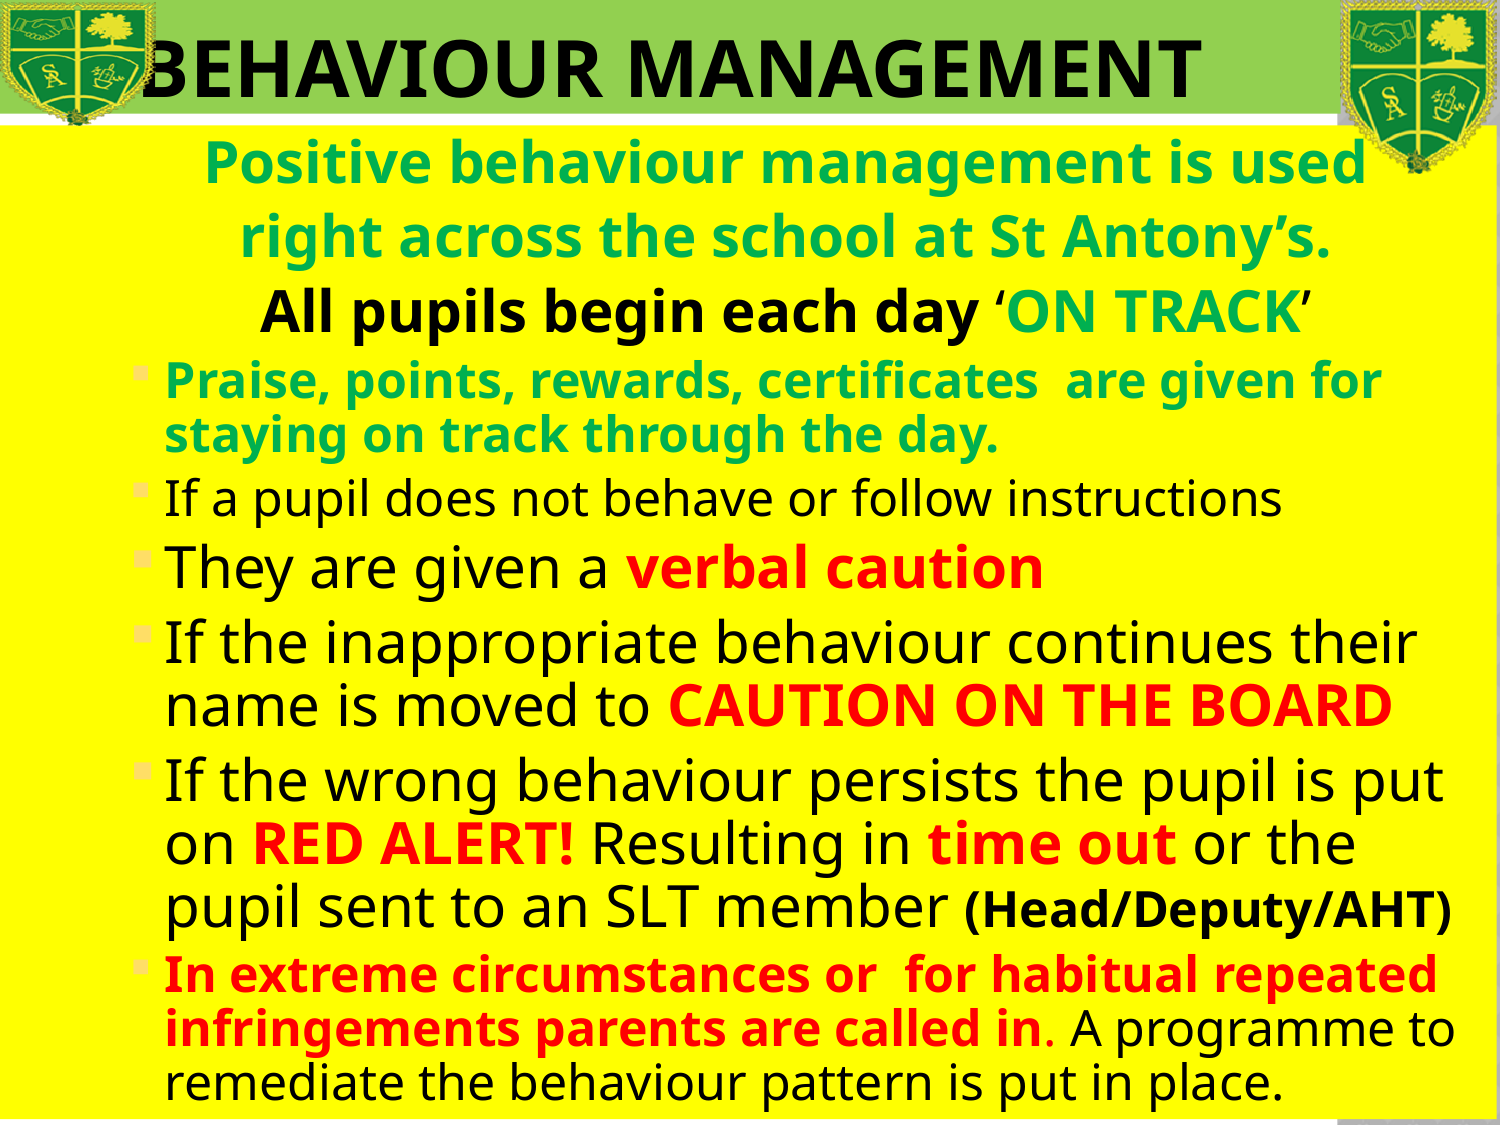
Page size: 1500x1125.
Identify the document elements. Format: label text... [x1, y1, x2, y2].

title Behaviour Management [154, 0, 1336, 114]
picture [0, 2, 156, 126]
picture [1340, 0, 1497, 175]
text_box Positive behaviour management is used right across the school at St Antony’s. All pupils begin each day ‘ON TRACK’ Praise, points, rewards, certificates are given for staying on track through the day. If a pupil does not behave or follow instructions They are given a verbal caution If the inappropriate behaviour continues their name is moved to CAUTION ON THE BOARD If the wrong behaviour persists the pupil is put on RED ALERT! Resulting in time out or the pupil sent to an SLT member (Head/Deputy/AHT) In extreme circumstances or for habitual repeated infringements parents are called in. A programme to remediate the behaviour pattern is put in place. [0, 125, 1497, 1120]
